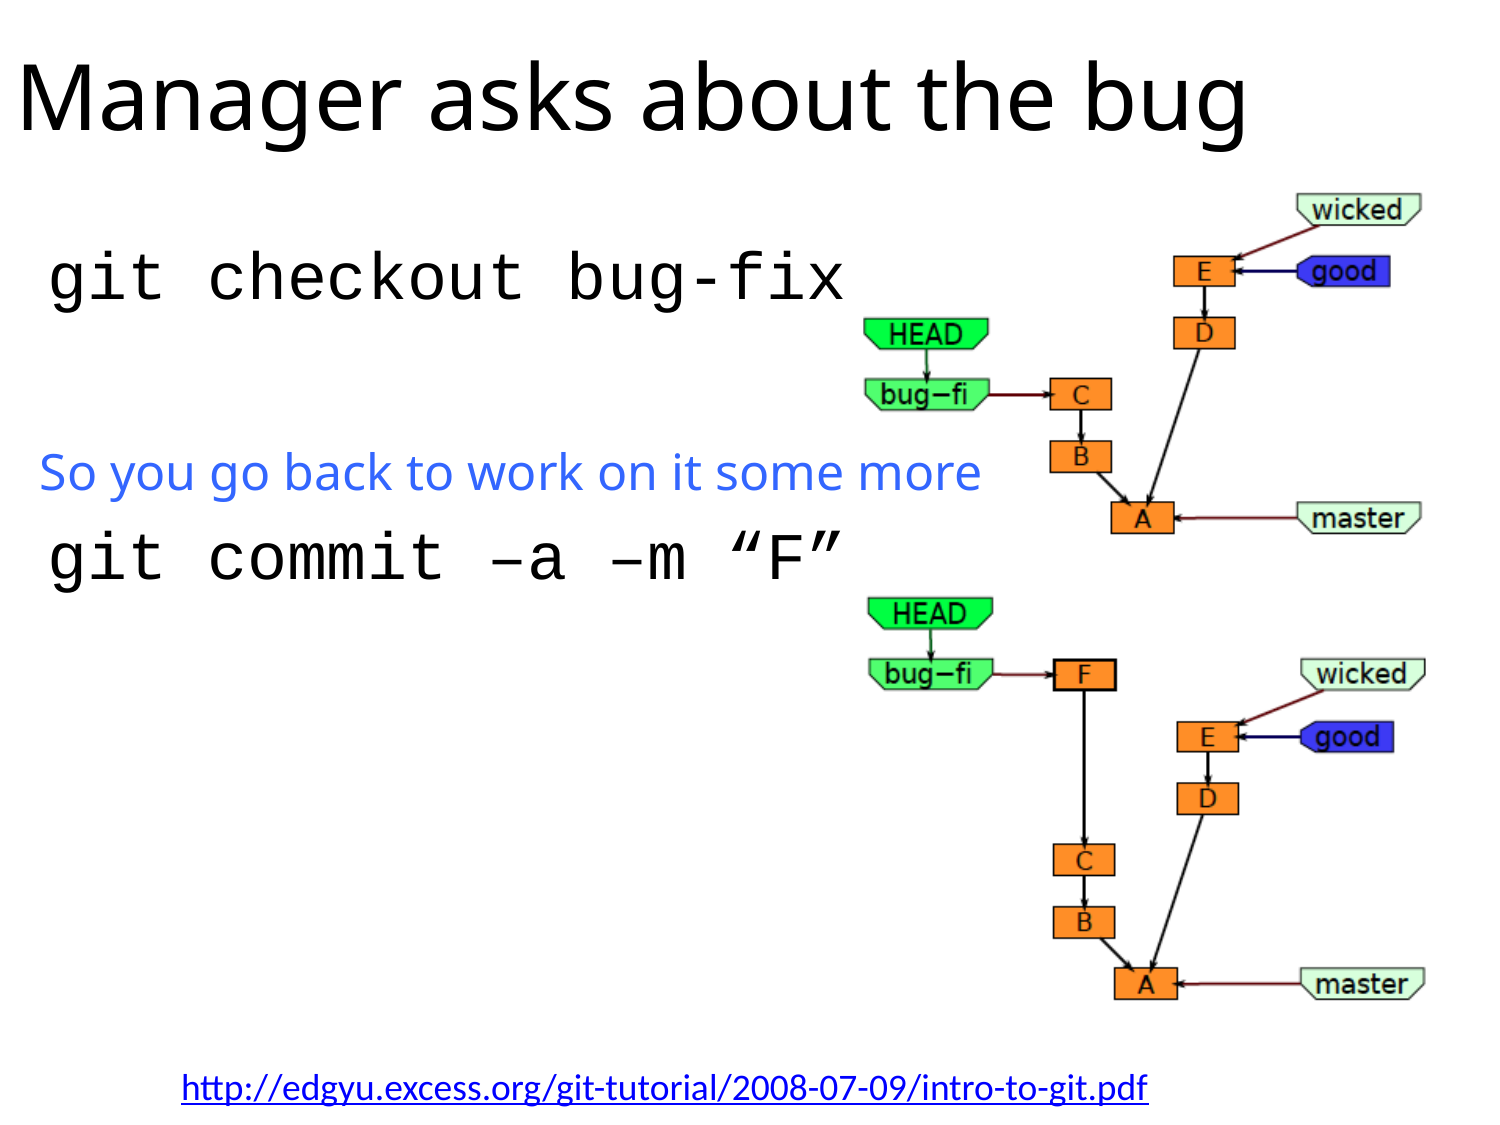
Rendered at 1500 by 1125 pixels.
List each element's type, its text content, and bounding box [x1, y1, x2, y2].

title Manager asks about the bug [0, 0, 1500, 188]
list git checkout bug-fix git commit –a –m “F” [32, 225, 1466, 1005]
picture [862, 187, 1427, 537]
text_box So you go back to work on it some more [24, 433, 857, 508]
picture [862, 593, 1429, 1006]
text_box http://edgyu.excess.org/git-tutorial/2008-07-09/intro-to-git.pdf [166, 1055, 1164, 1116]
